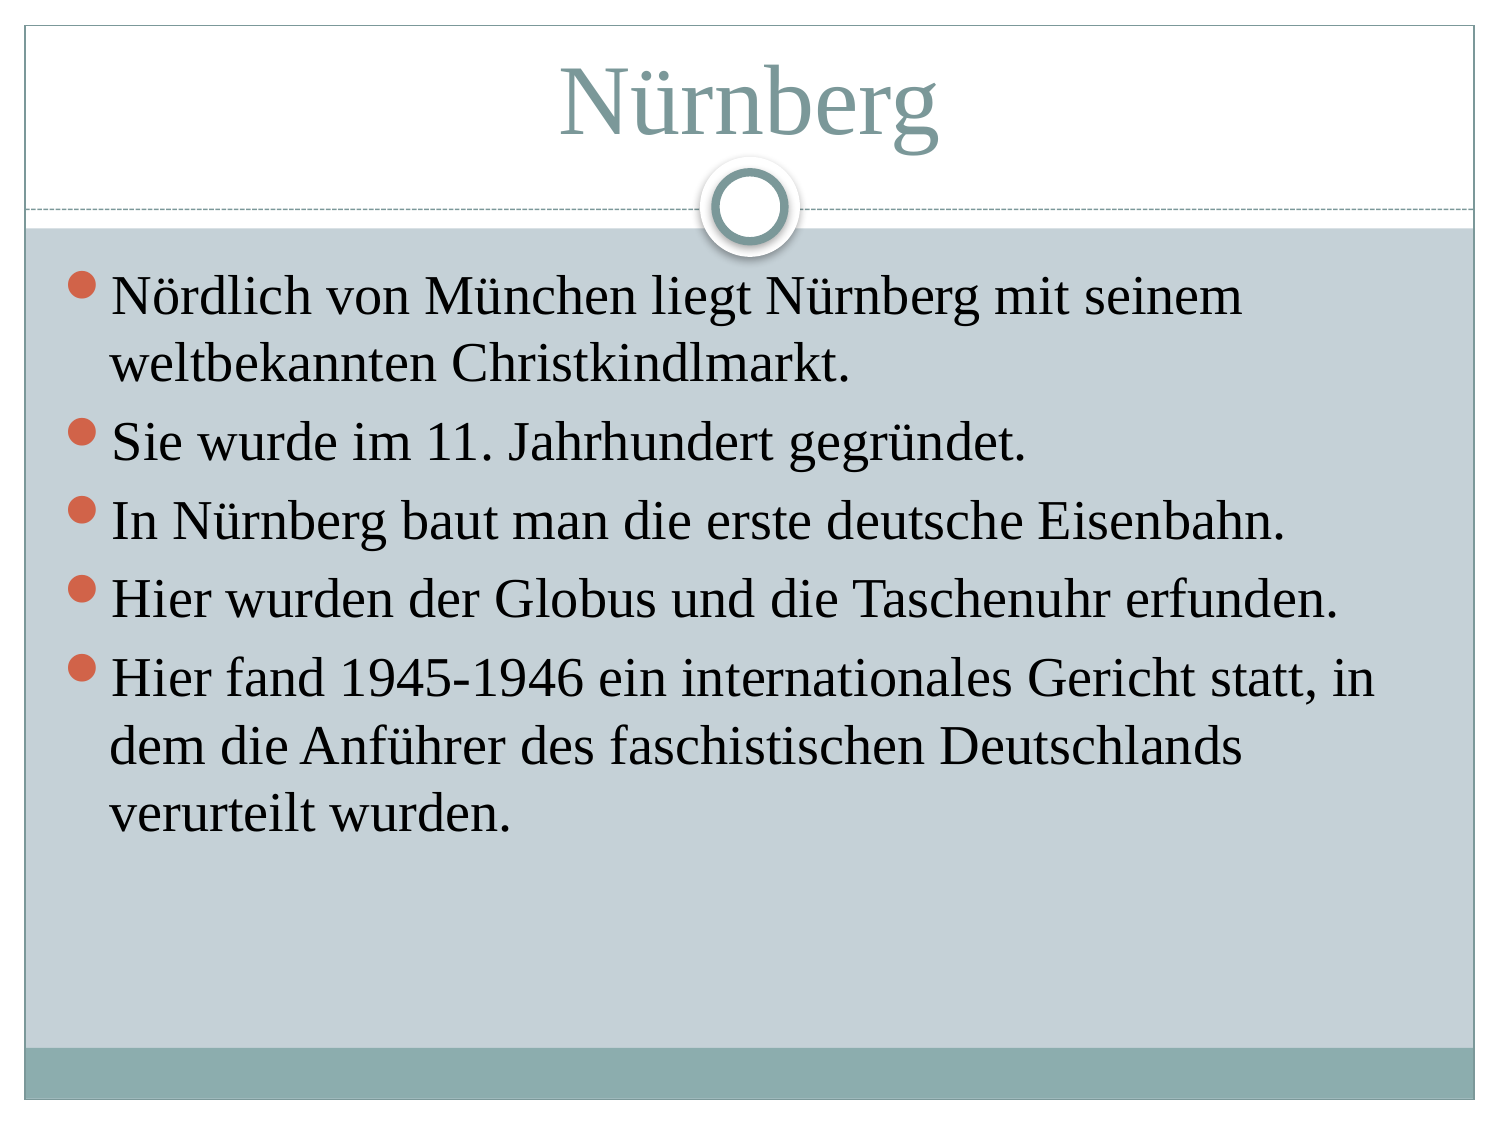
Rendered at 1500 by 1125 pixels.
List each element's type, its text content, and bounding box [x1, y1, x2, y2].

title Nürnberg [49, 37, 1450, 162]
list Nördlich von München liegt Nürnberg mit seinem weltbekannten Christkindlmarkt. Sie wurde im 11. Jahrhundert gegründet. In Nürnberg baut man die erste deutsche Eisenbahn. Hier wurden der Globus und die Taschenuhr erfunden. Hier fand 1945-1946 ein internationales Gericht statt, in dem die Anführer des faschistischen Deutschlands verurteilt wurden. [49, 250, 1445, 1001]
